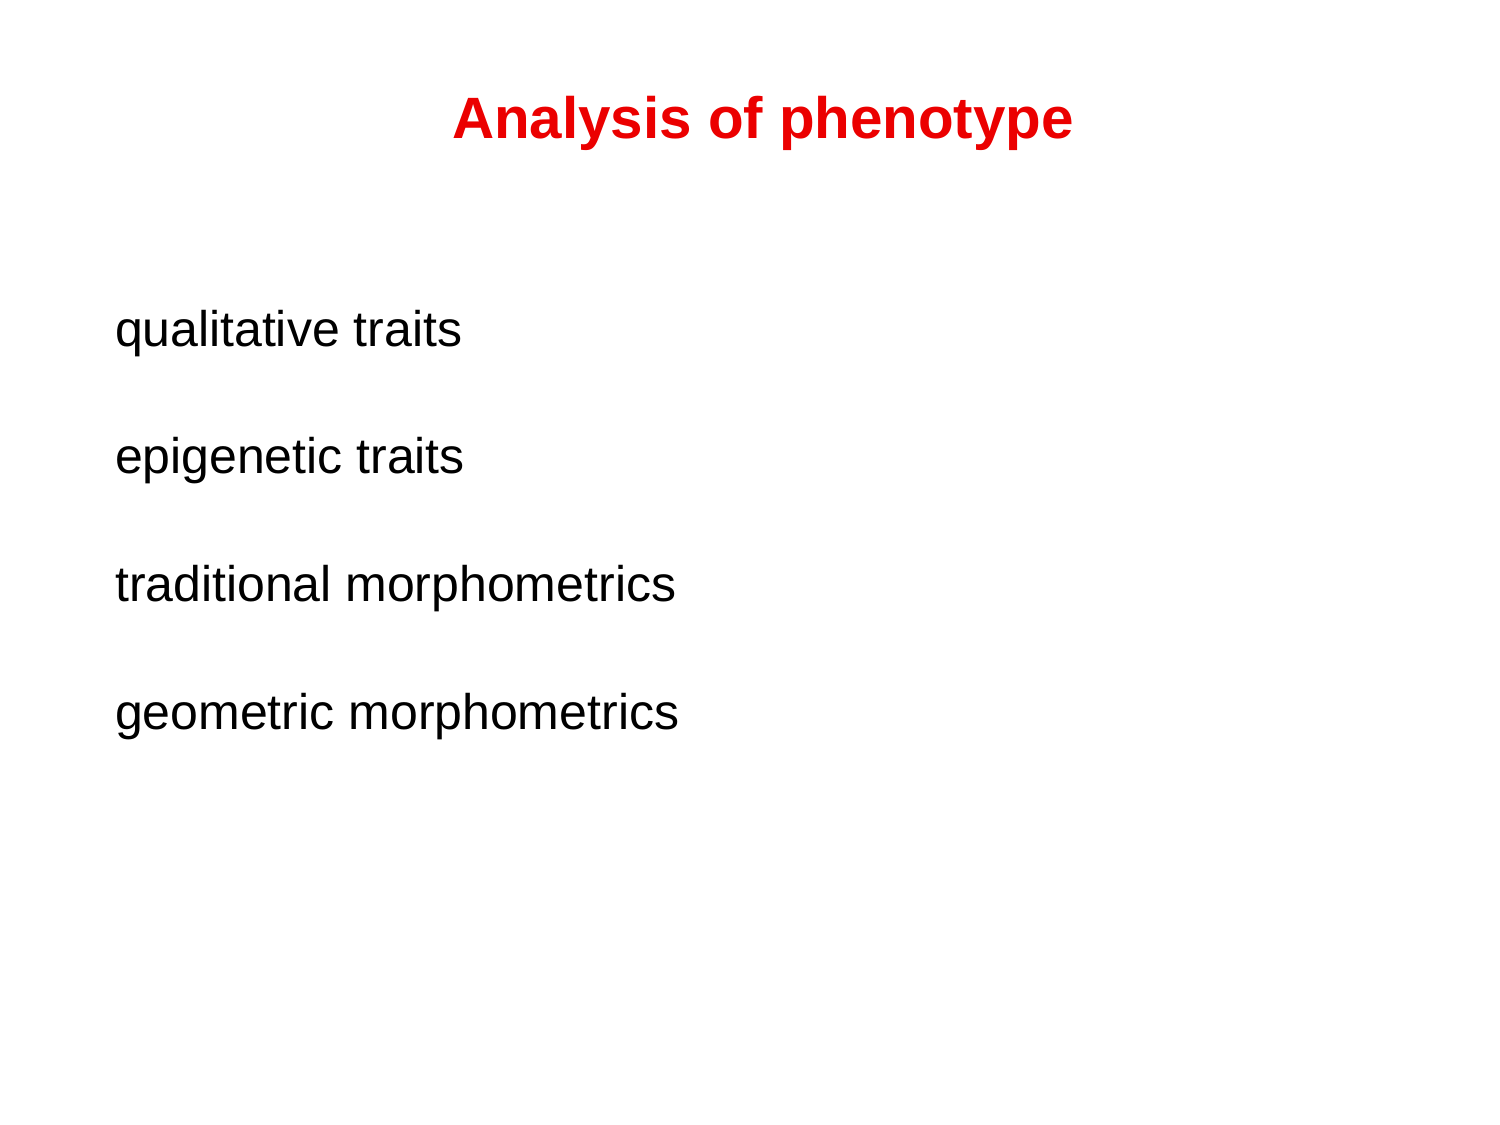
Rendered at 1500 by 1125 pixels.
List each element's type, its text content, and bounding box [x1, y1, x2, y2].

text_box Analysis of phenotype [437, 72, 1090, 158]
list qualitative traits epigenetic traits traditional morphometrics geometric morphometrics [100, 295, 1376, 859]
